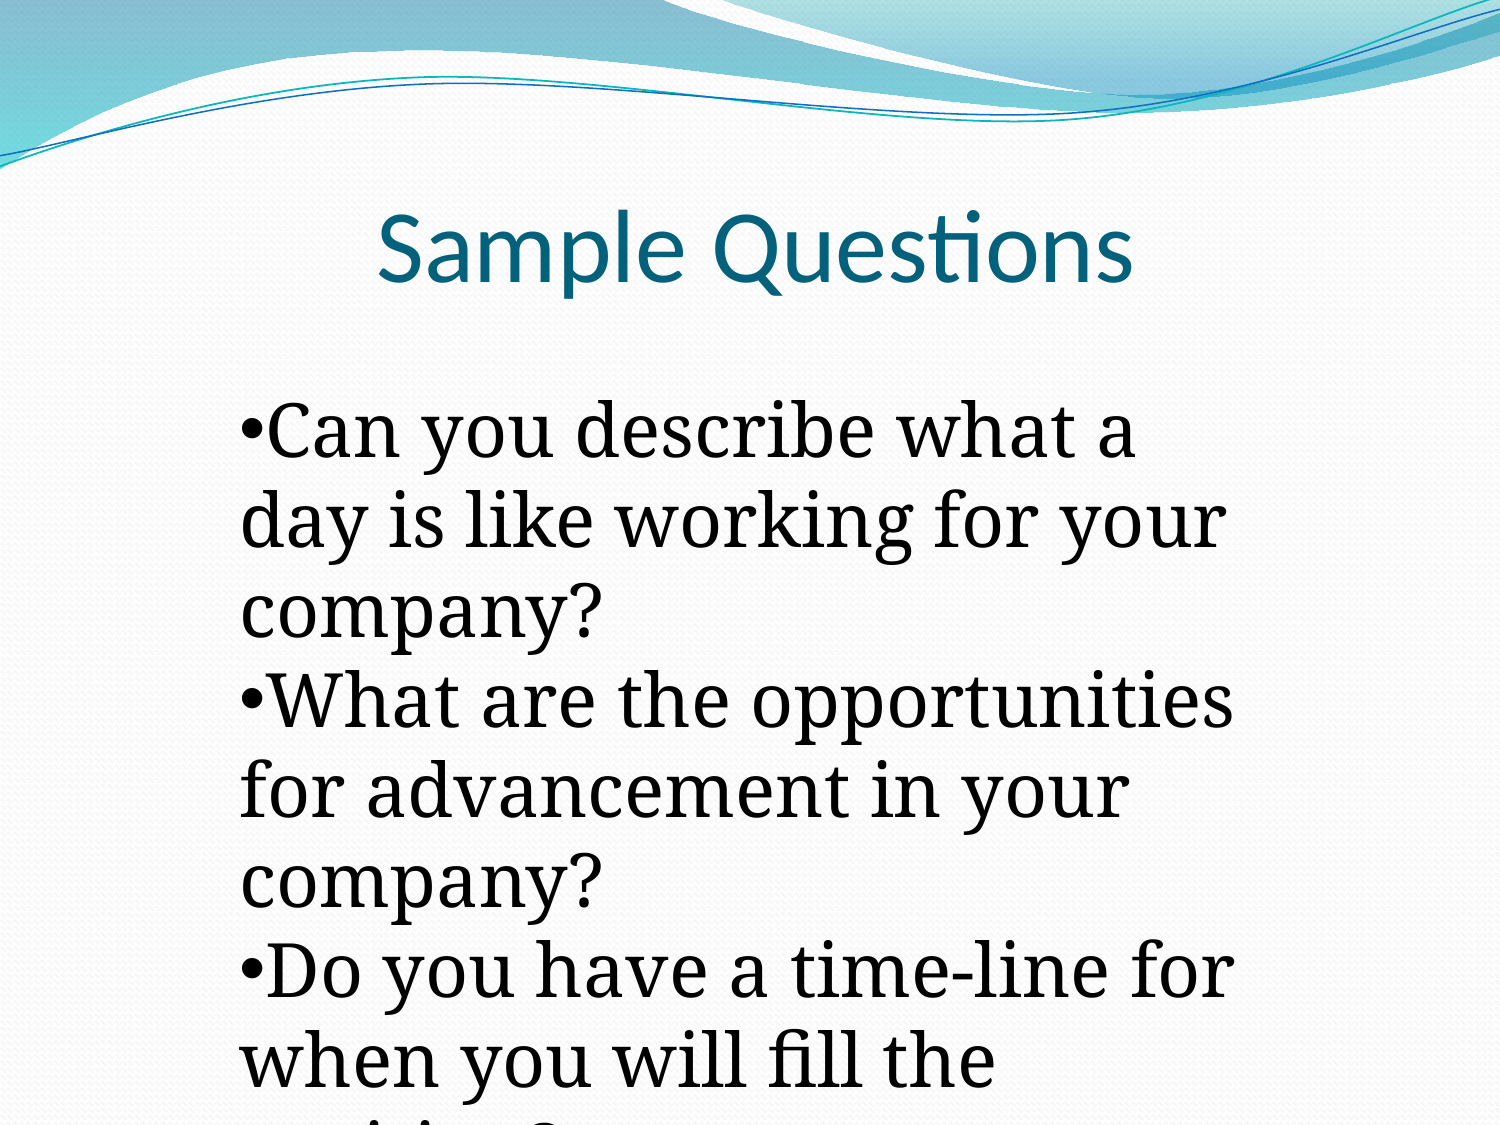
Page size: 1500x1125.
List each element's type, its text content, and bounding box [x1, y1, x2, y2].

title Sample Questions [75, 115, 1438, 303]
text_box Can you describe what a day is like working for your company? What are the opportunities for advancement in your company? Do you have a time-line for when you will fill the position? [224, 374, 1288, 1125]
